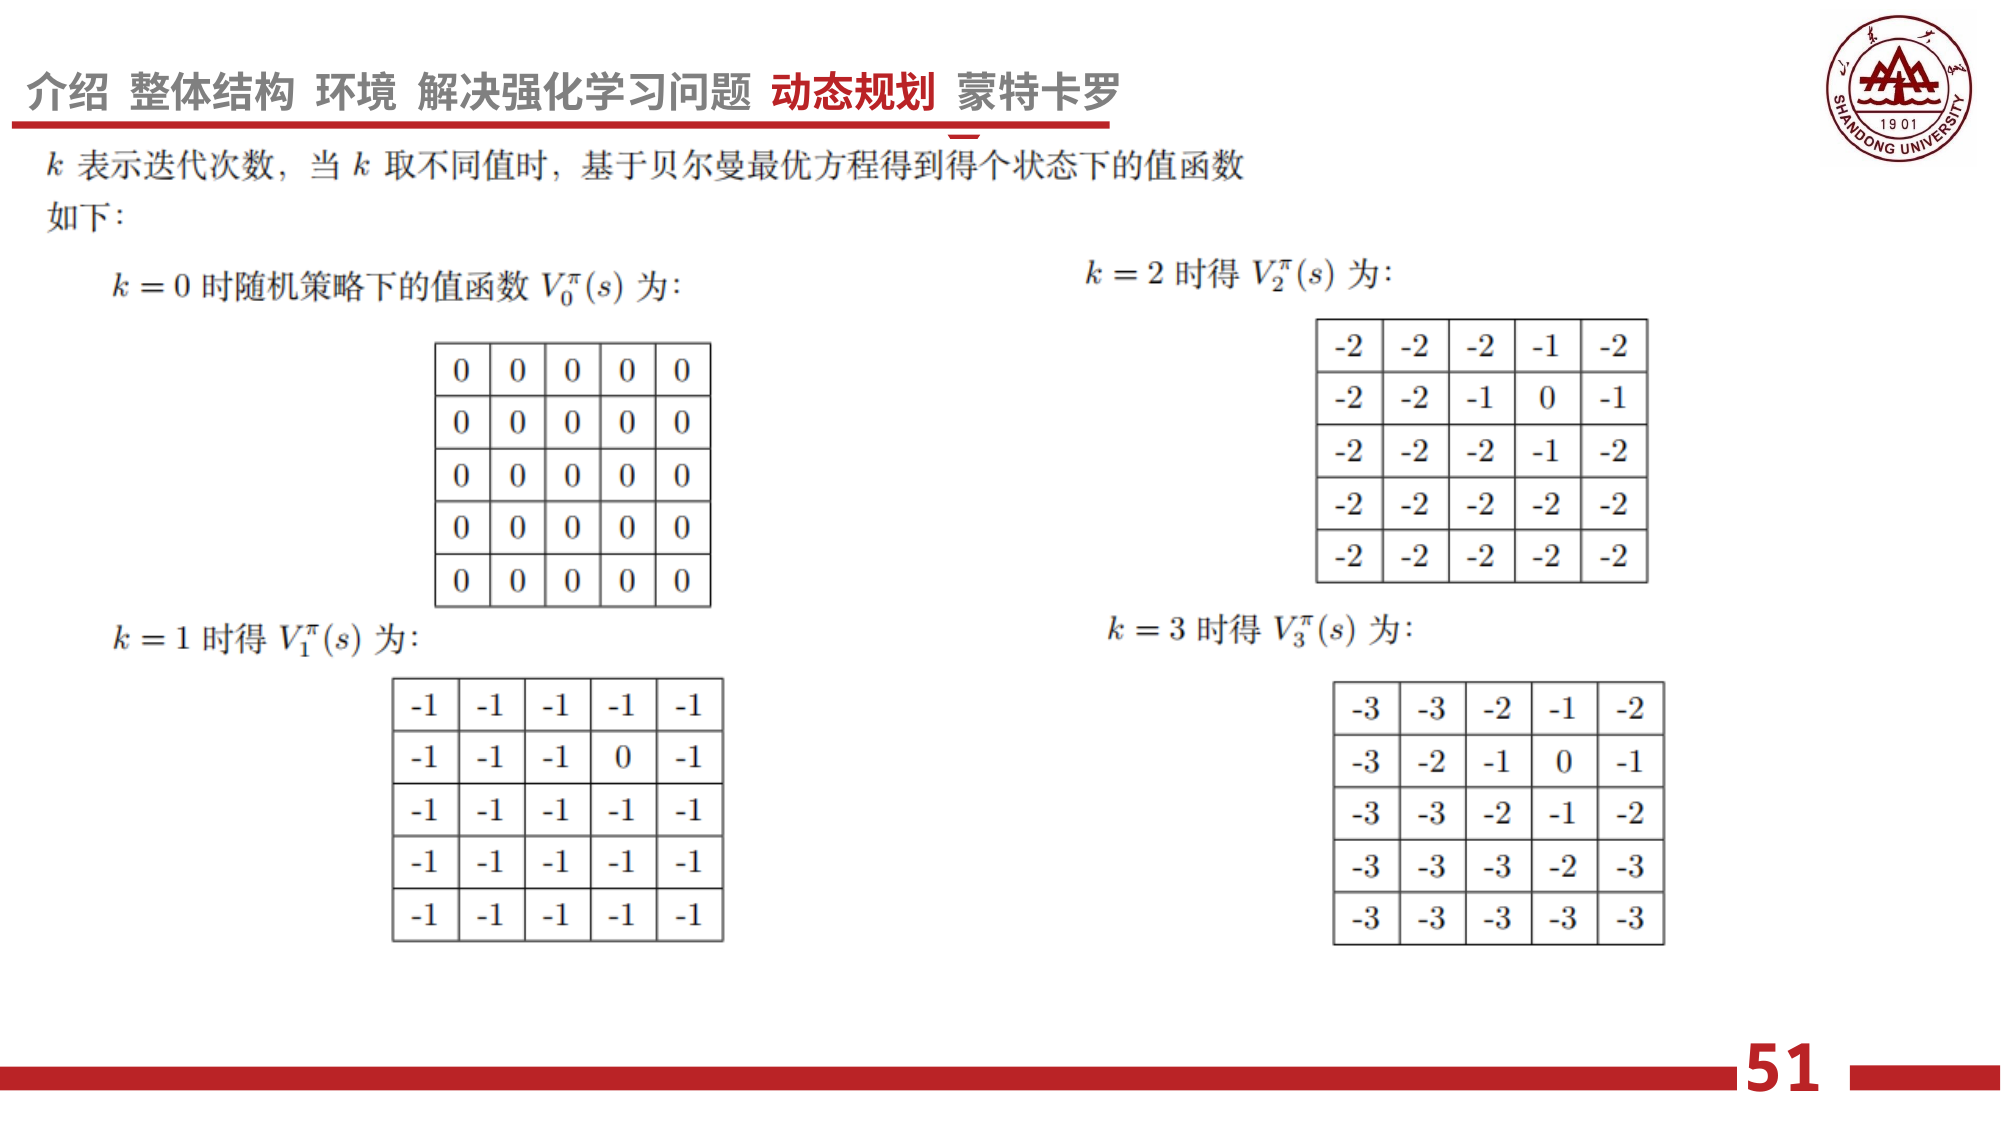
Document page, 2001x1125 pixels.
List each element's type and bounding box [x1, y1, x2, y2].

picture [1820, 9, 1977, 167]
picture [32, 139, 1657, 590]
picture [1324, 677, 1672, 953]
picture [1096, 608, 1429, 660]
picture [96, 326, 732, 953]
